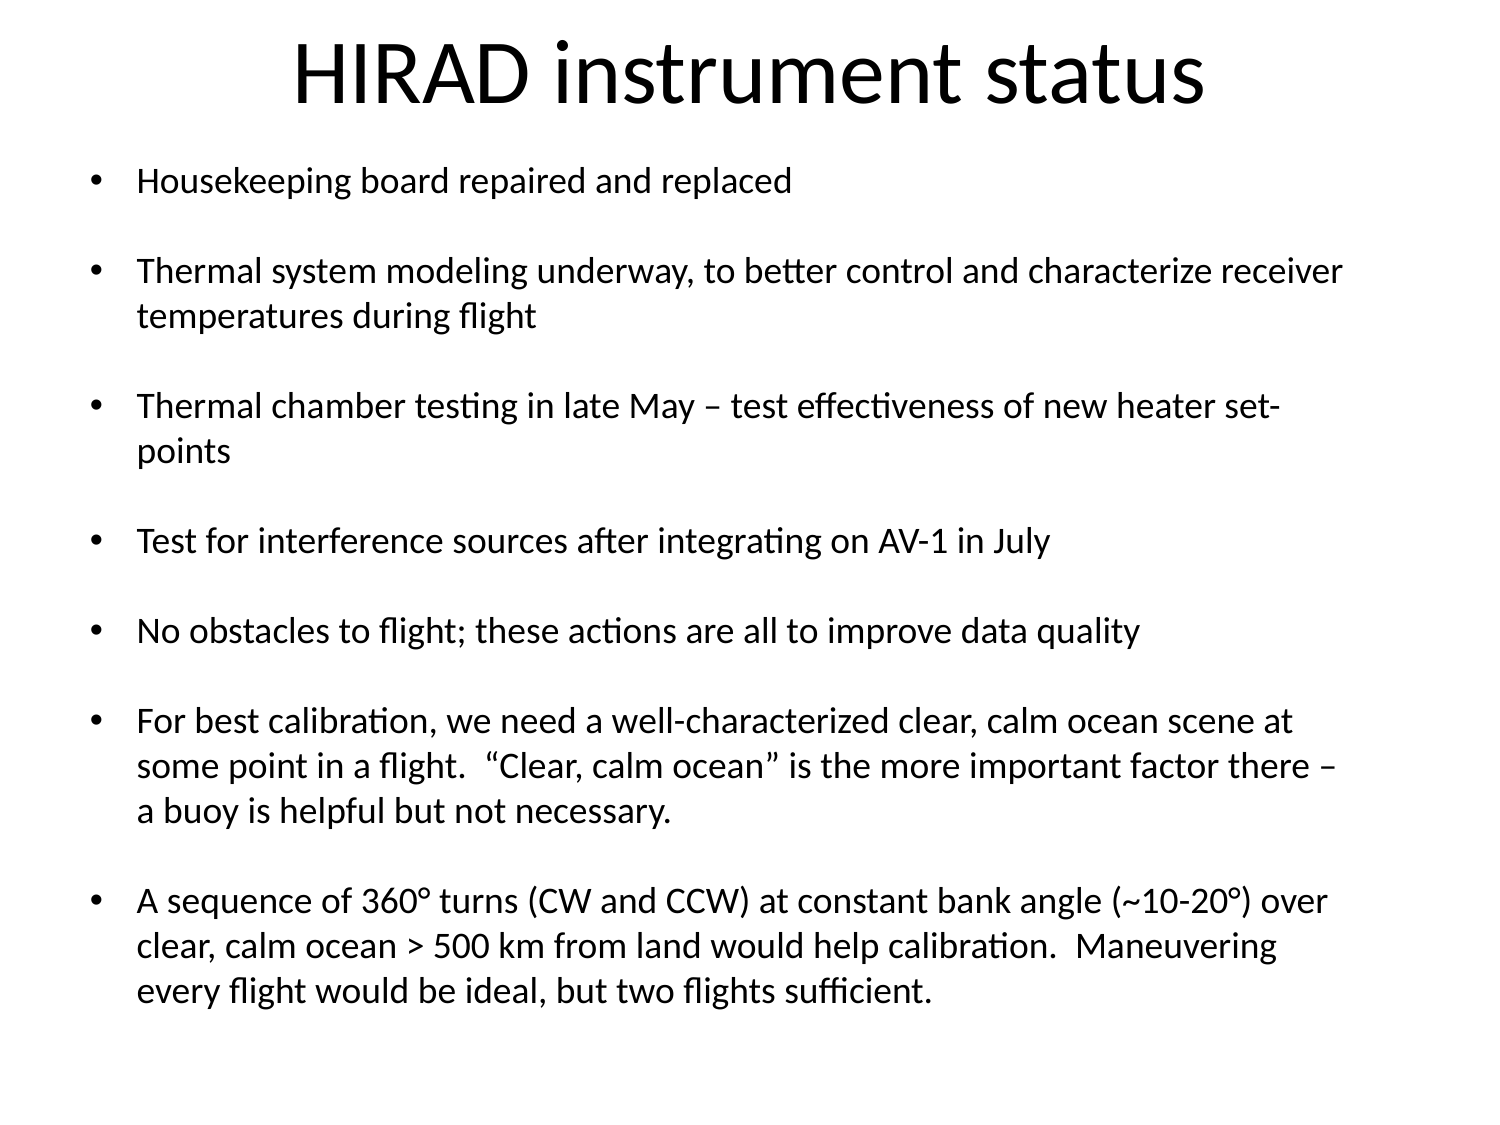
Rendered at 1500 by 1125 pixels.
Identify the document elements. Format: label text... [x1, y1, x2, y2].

title HIRAD instrument status [75, 0, 1425, 161]
text_box Housekeeping board repaired and replaced Thermal system modeling underway, to better control and characterize receiver temperatures during flight Thermal chamber testing in late May – test effectiveness of new heater set-points Test for interference sources after integrating on AV-1 in July No obstacles to flight; these actions are all to improve data quality For best calibration, we need a well-characterized clear, calm ocean scene at some point in a flight. “Clear, calm ocean” is the more important factor there – a buoy is helpful but not necessary. A sequence of 360° turns (CW and CCW) at constant bank angle (~10-20°) over clear, calm ocean > 500 km from land would help calibration. Maneuvering every flight would be ideal, but two flights sufficient. [74, 149, 1361, 1064]
